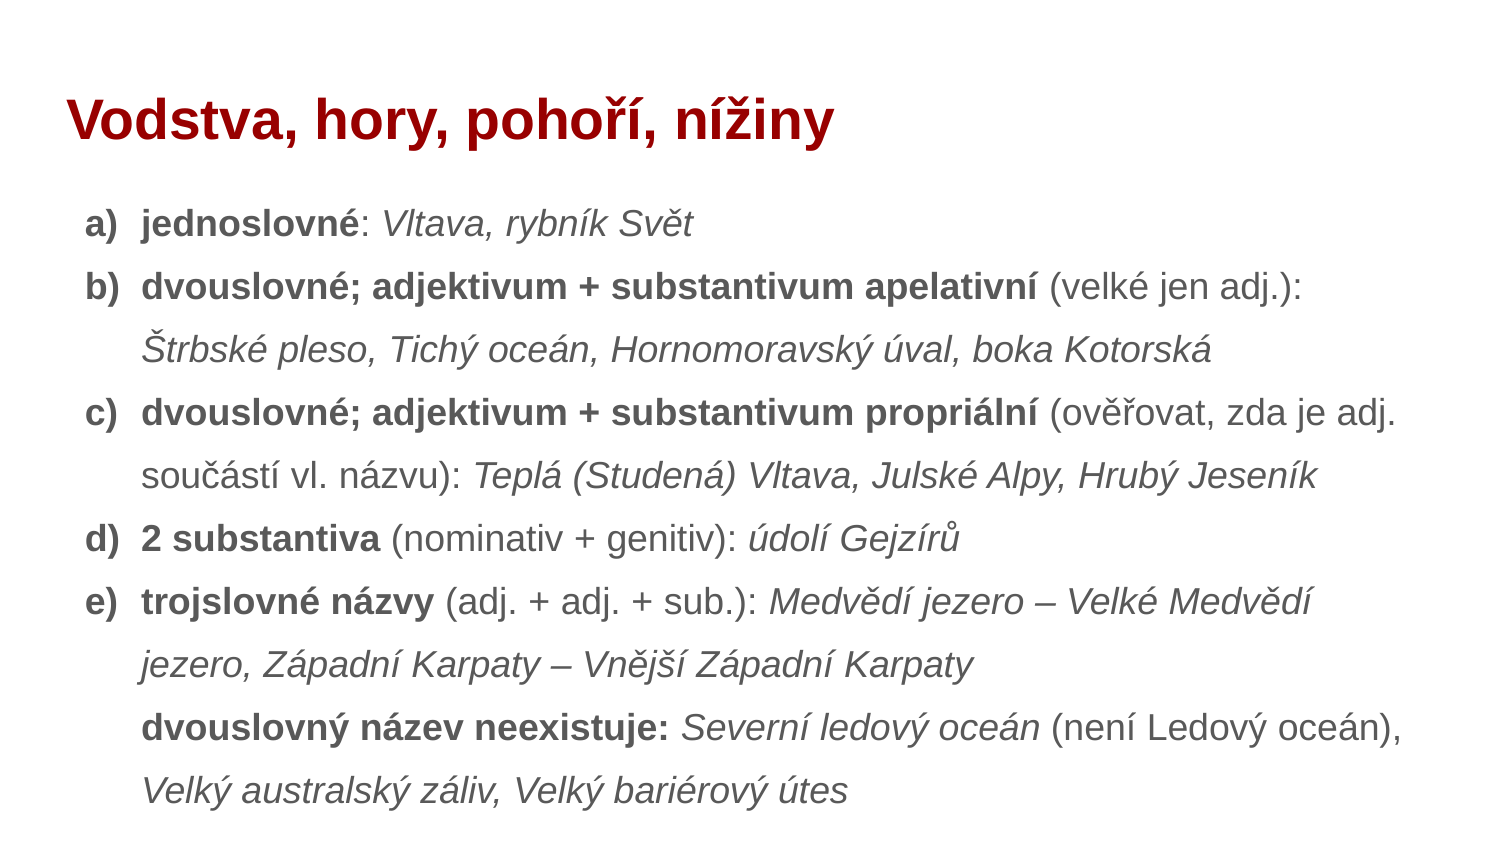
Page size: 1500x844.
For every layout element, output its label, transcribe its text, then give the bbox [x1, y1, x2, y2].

list jednoslovné: Vltava, rybník Svět dvouslovné; adjektivum + substantivum apelativní (velké jen adj.): Štrbské pleso, Tichý oceán, Hornomoravský úval, boka Kotorská dvouslovné; adjektivum + substantivum propriální (ověřovat, zda je adj. součástí vl. názvu): Teplá (Studená) Vltava, Julské Alpy, Hrubý Jeseník 2 substantiva (nominativ + genitiv): údolí Gejzírů trojslovné názvy (adj. + adj. + sub.): Medvědí jezero – Velké Medvědí jezero, Západní Karpaty – Vnější Západní Karpaty dvouslovný název neexistuje: Severní ledový oceán (není Ledový oceán), Velký australský záliv, Velký bariérový útes [51, 166, 1449, 828]
title Vodstva, hory, pohoří, nížiny [51, 72, 1449, 166]
